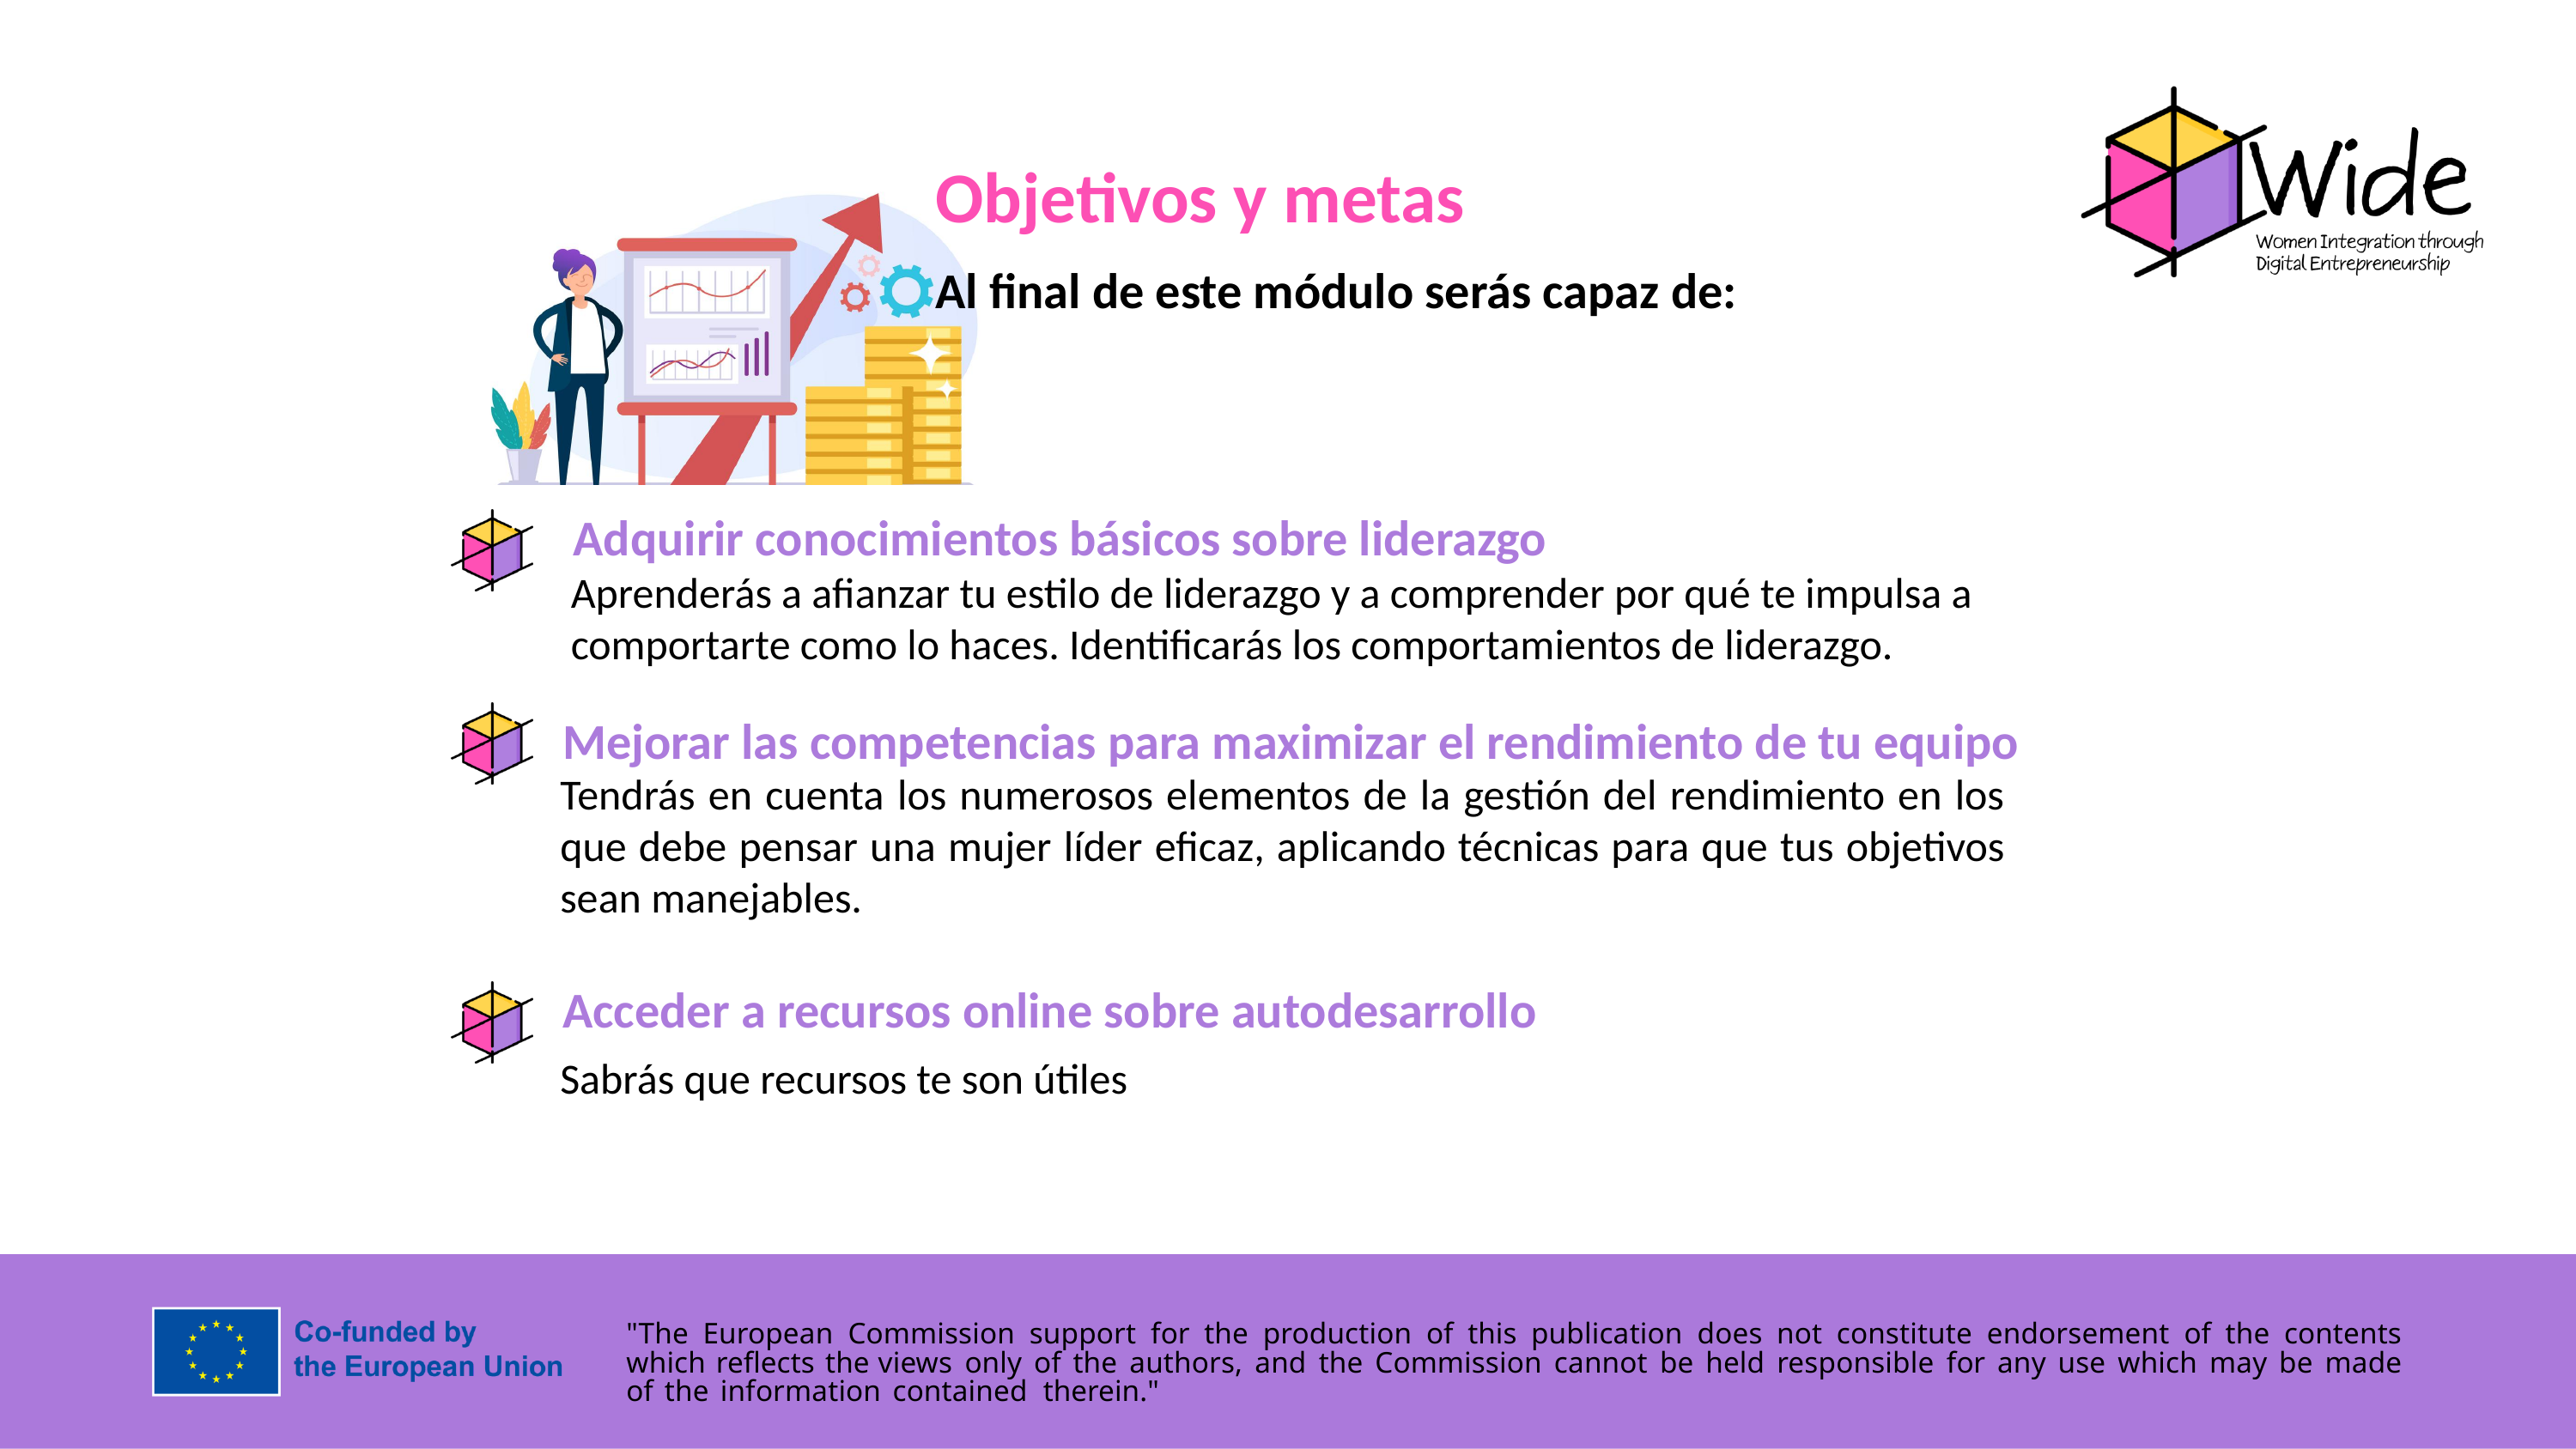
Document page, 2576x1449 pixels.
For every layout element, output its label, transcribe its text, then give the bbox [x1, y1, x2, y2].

picture [450, 981, 533, 1064]
text_box Objetivos y metas [922, 144, 1557, 244]
picture [461, 177, 1009, 485]
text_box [547, 702, 2168, 931]
picture [450, 702, 533, 785]
picture [2017, 27, 2552, 336]
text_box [547, 971, 2008, 1110]
text_box Al final de este módulo serás capaz de: [1009, 252, 1889, 325]
picture [149, 1304, 593, 1399]
picture [450, 509, 533, 591]
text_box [557, 499, 1996, 677]
